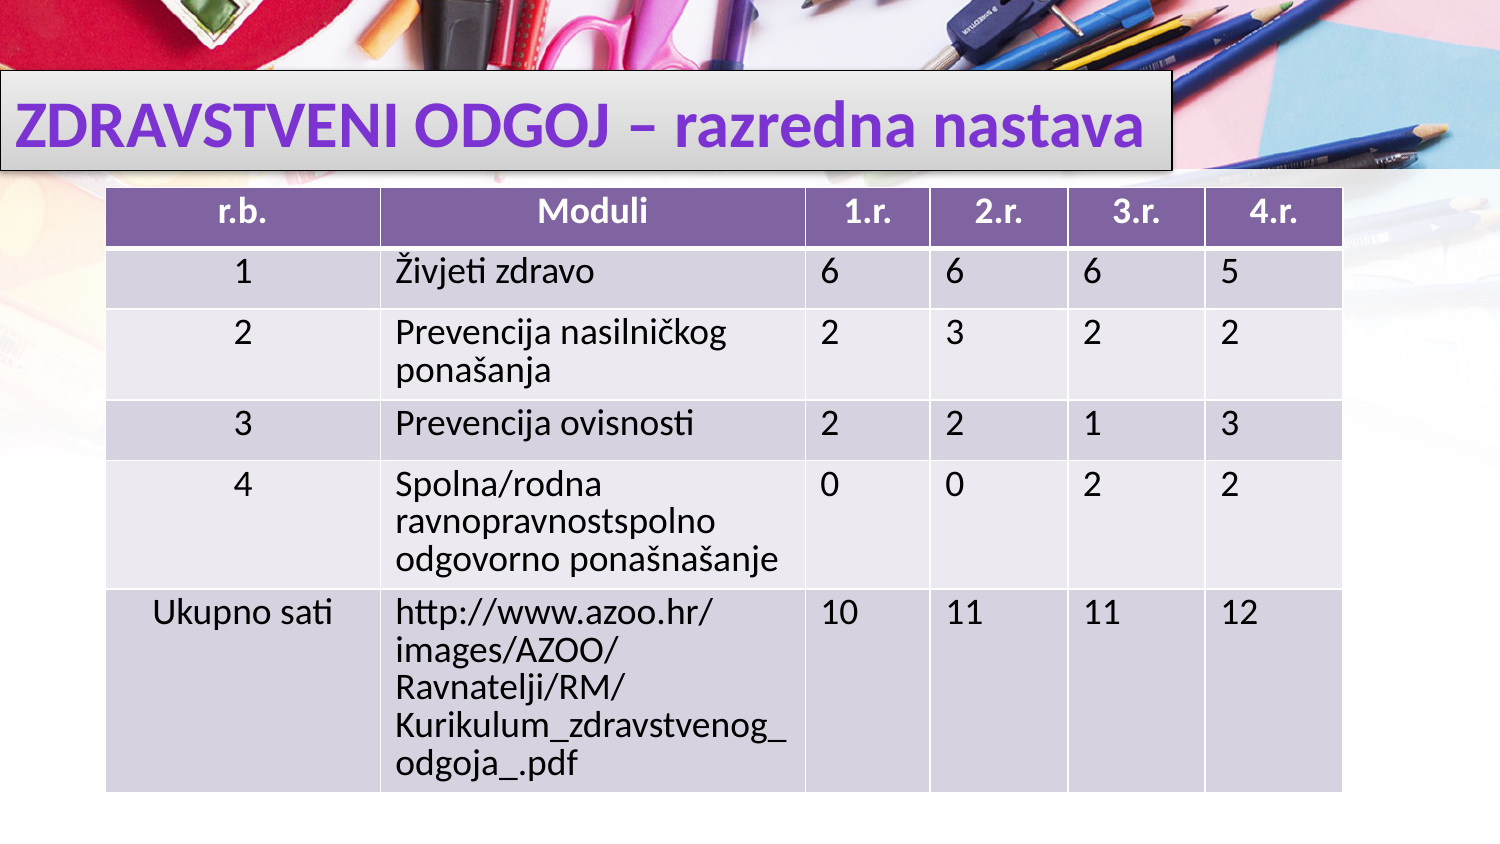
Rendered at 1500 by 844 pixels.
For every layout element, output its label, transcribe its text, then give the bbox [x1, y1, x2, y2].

table_cell 3 [1206, 401, 1342, 460]
table_cell 2 [1206, 310, 1342, 399]
table_cell 0 [806, 461, 929, 588]
table_cell 3 [931, 310, 1067, 399]
table_header 2.r. [931, 188, 1067, 246]
title ZDRAVSTVENI ODGOJ – razredna nastava [0, 70, 1173, 171]
table_cell 2 [1069, 461, 1204, 588]
table_cell 2 [1206, 461, 1342, 588]
table_cell 2 [931, 401, 1067, 460]
table_cell 2 [806, 310, 929, 399]
table_cell 5 [1206, 251, 1342, 308]
table_cell 2 [806, 401, 929, 460]
table_cell 11 [1069, 590, 1204, 792]
table_cell 0 [931, 461, 1067, 588]
table_header 1.r. [806, 188, 929, 246]
table_cell 3 [106, 401, 380, 460]
table_cell http://www.azoo.hr/images/AZOO/Ravnatelji/RM/Kurikulum_zdravstvenog_odgoja_.pdf [381, 590, 805, 792]
picture [0, 0, 1500, 844]
table_header Moduli [381, 188, 805, 246]
table_cell Ukupno sati [106, 590, 380, 792]
table_cell 6 [1069, 251, 1204, 308]
table_cell 1 [106, 251, 380, 308]
table_cell 10 [806, 590, 929, 792]
table_cell 6 [931, 251, 1067, 308]
table_cell 12 [1206, 590, 1342, 792]
table_cell Prevencija nasilničkog ponašanja [381, 310, 805, 399]
table_header r.b. [106, 188, 380, 246]
table_header 4.r. [1206, 188, 1342, 246]
table_cell Živjeti zdravo [381, 251, 805, 308]
table_cell 6 [806, 251, 929, 308]
table_cell 1 [1069, 401, 1204, 460]
table_cell Spolna/rodna ravnopravnostspolno odgovorno ponašnašanje [381, 461, 805, 588]
table_cell 11 [931, 590, 1067, 792]
table_cell Prevencija ovisnosti [381, 401, 805, 460]
table_header 3.r. [1069, 188, 1204, 246]
table_cell 2 [106, 310, 380, 399]
table_cell 4 [106, 461, 380, 588]
table_cell 2 [1069, 310, 1204, 399]
